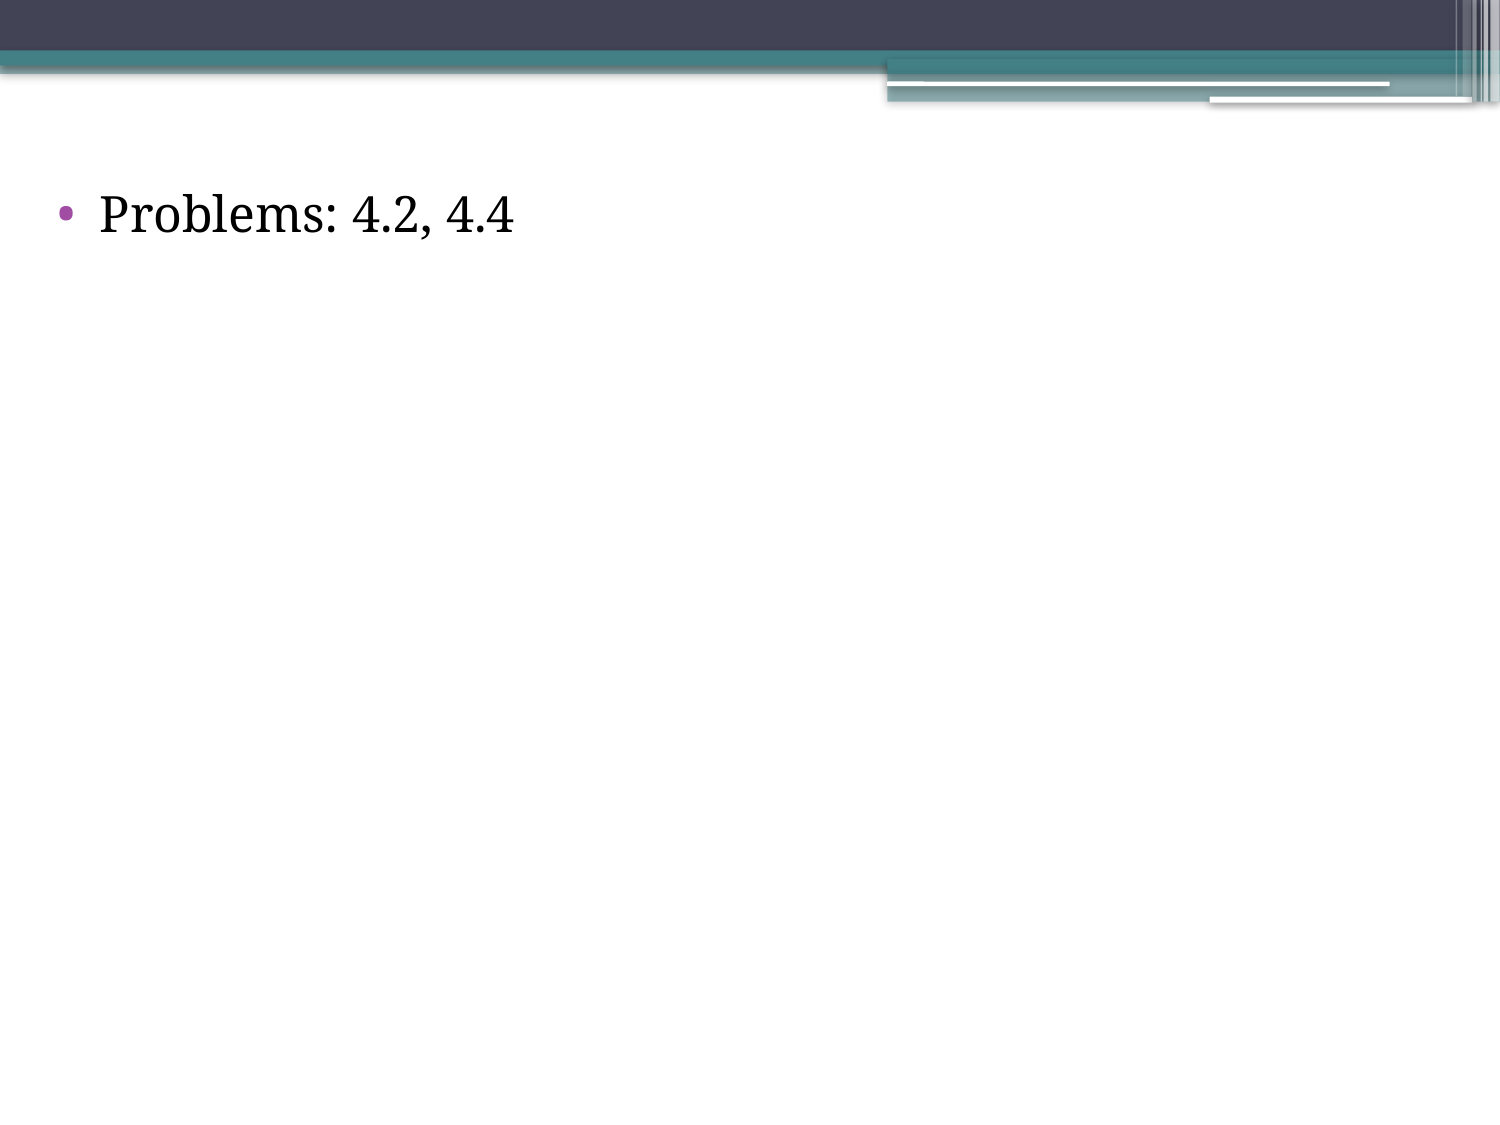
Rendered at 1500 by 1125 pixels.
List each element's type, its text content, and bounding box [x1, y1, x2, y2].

list Problems: 4.2, 4.4 [24, 174, 1450, 1123]
